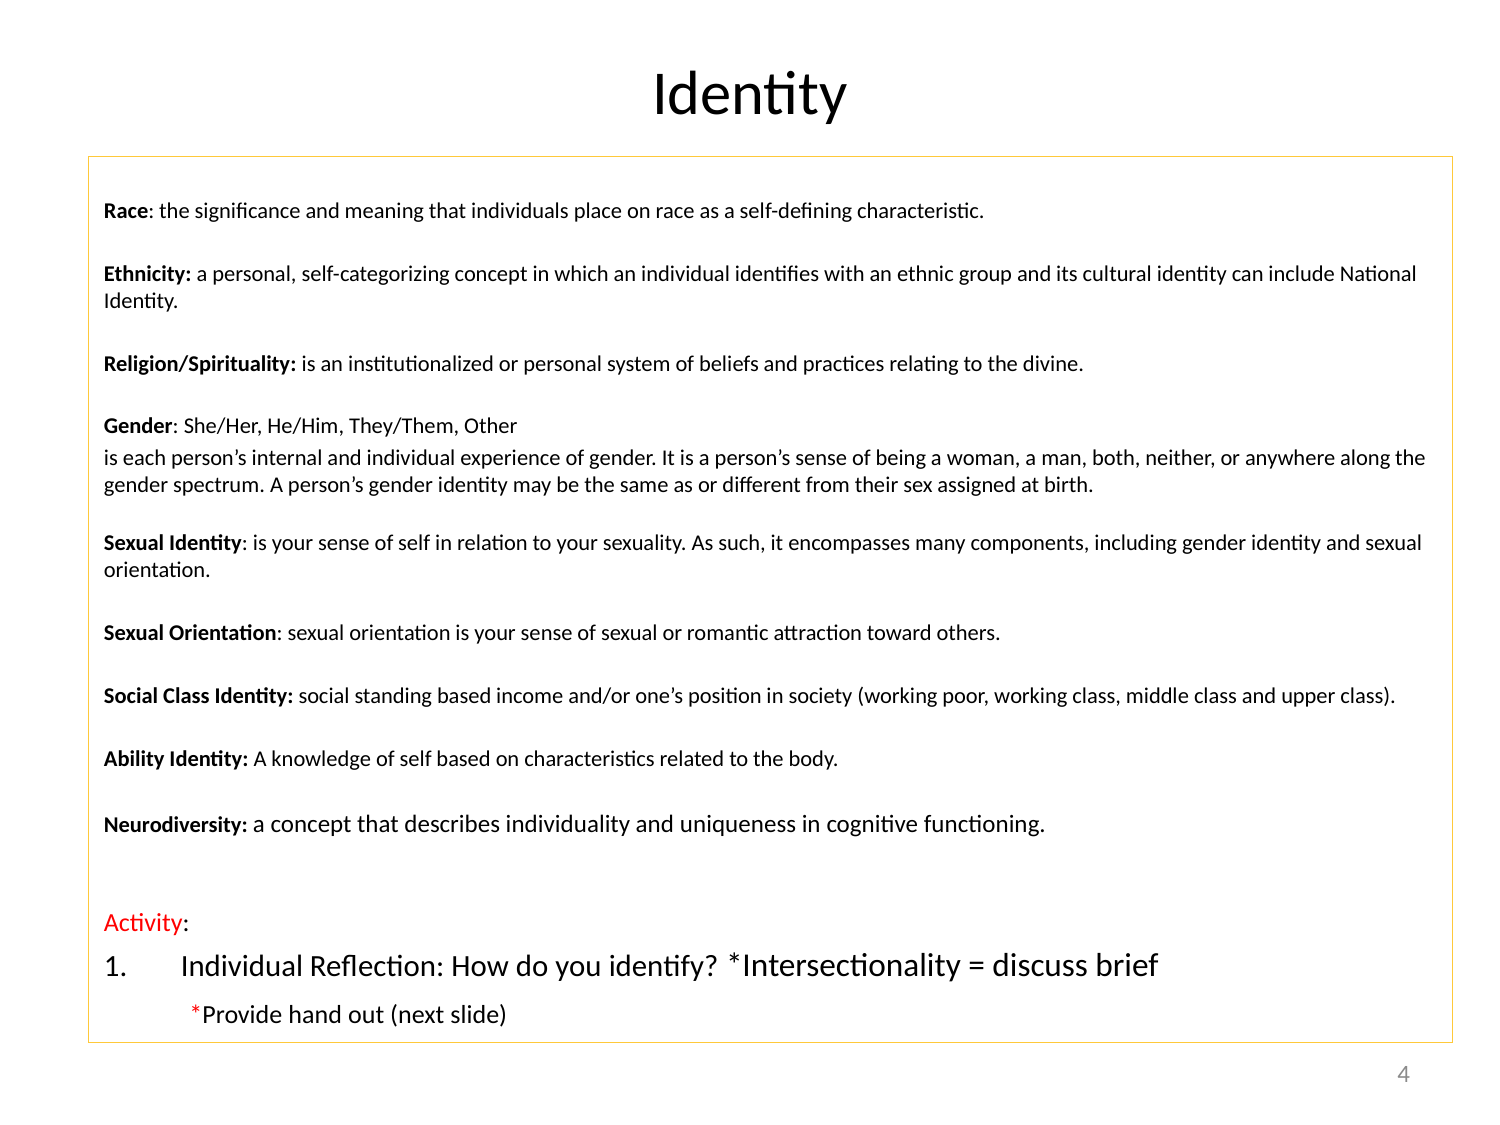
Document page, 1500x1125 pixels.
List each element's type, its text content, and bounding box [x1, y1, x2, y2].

title Identity [75, 45, 1425, 136]
list Race: the significance and meaning that individuals place on race as a self-defining characteristic. Ethnicity: a personal, self-categorizing concept in which an individual identifies with an ethnic group and its cultural identity can include National Identity. Religion/Spirituality: is an institutionalized or personal system of beliefs and practices relating to the divine. Gender: She/Her, He/Him, They/Them, Other is each person’s internal and individual experience of gender. It is a person’s sense of being a woman, a man, both, neither, or anywhere along the gender spectrum. A person’s gender identity may be the same as or different from their sex assigned at birth. Sexual Identity: is your sense of self in relation to your sexuality. As such, it encompasses many components, including gender identity and sexual orientation. Sexual Orientation: sexual orientation is your sense of sexual or romantic attraction toward others. Social Class Identity: social standing based income and/or one’s position in society (working poor, working class, middle class and upper class). Ability Identity: A knowledge of self based on characteristics related to the body. Neurodiversity: a concept that describes individuality and uniqueness in cognitive functioning. Activity: Individual Reflection: How do you identify? *Intersectionality = discuss brief *Provide hand out (next slide) [88, 156, 1453, 1043]
slide_number 4 [1074, 1042, 1425, 1103]
